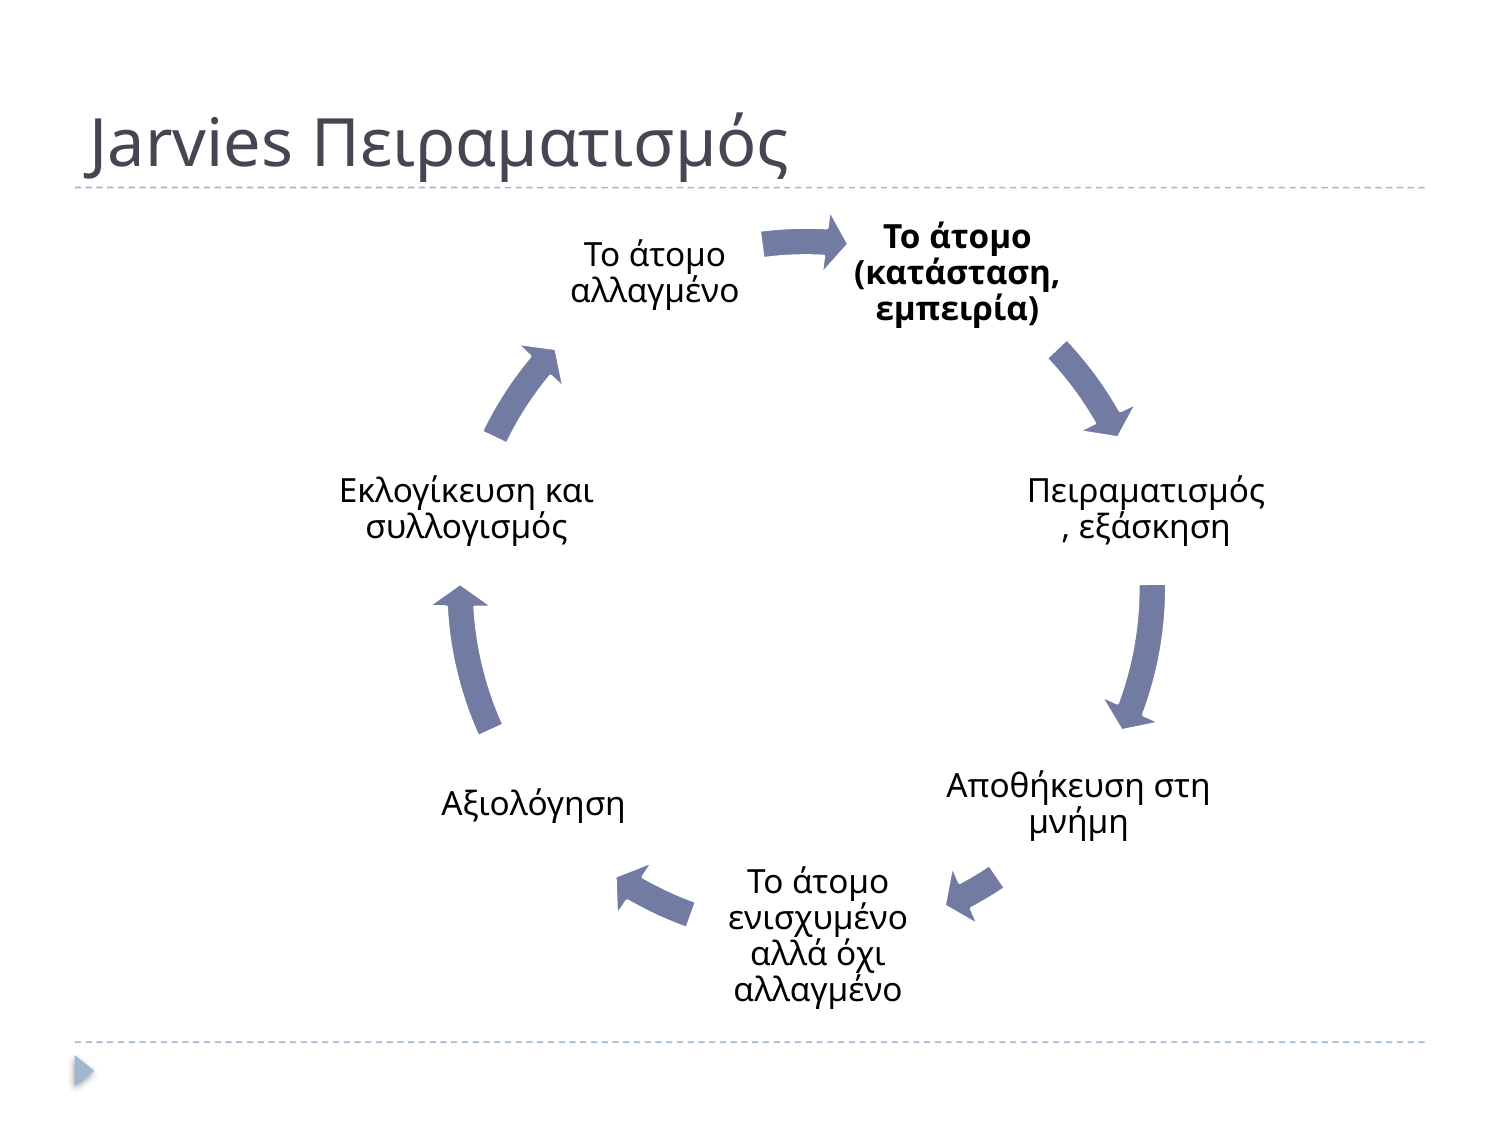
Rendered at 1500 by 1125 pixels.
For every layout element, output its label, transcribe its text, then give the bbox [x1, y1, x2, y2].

title Jarvies Πειραματισμός [75, 24, 1425, 188]
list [74, 199, 1500, 1011]
